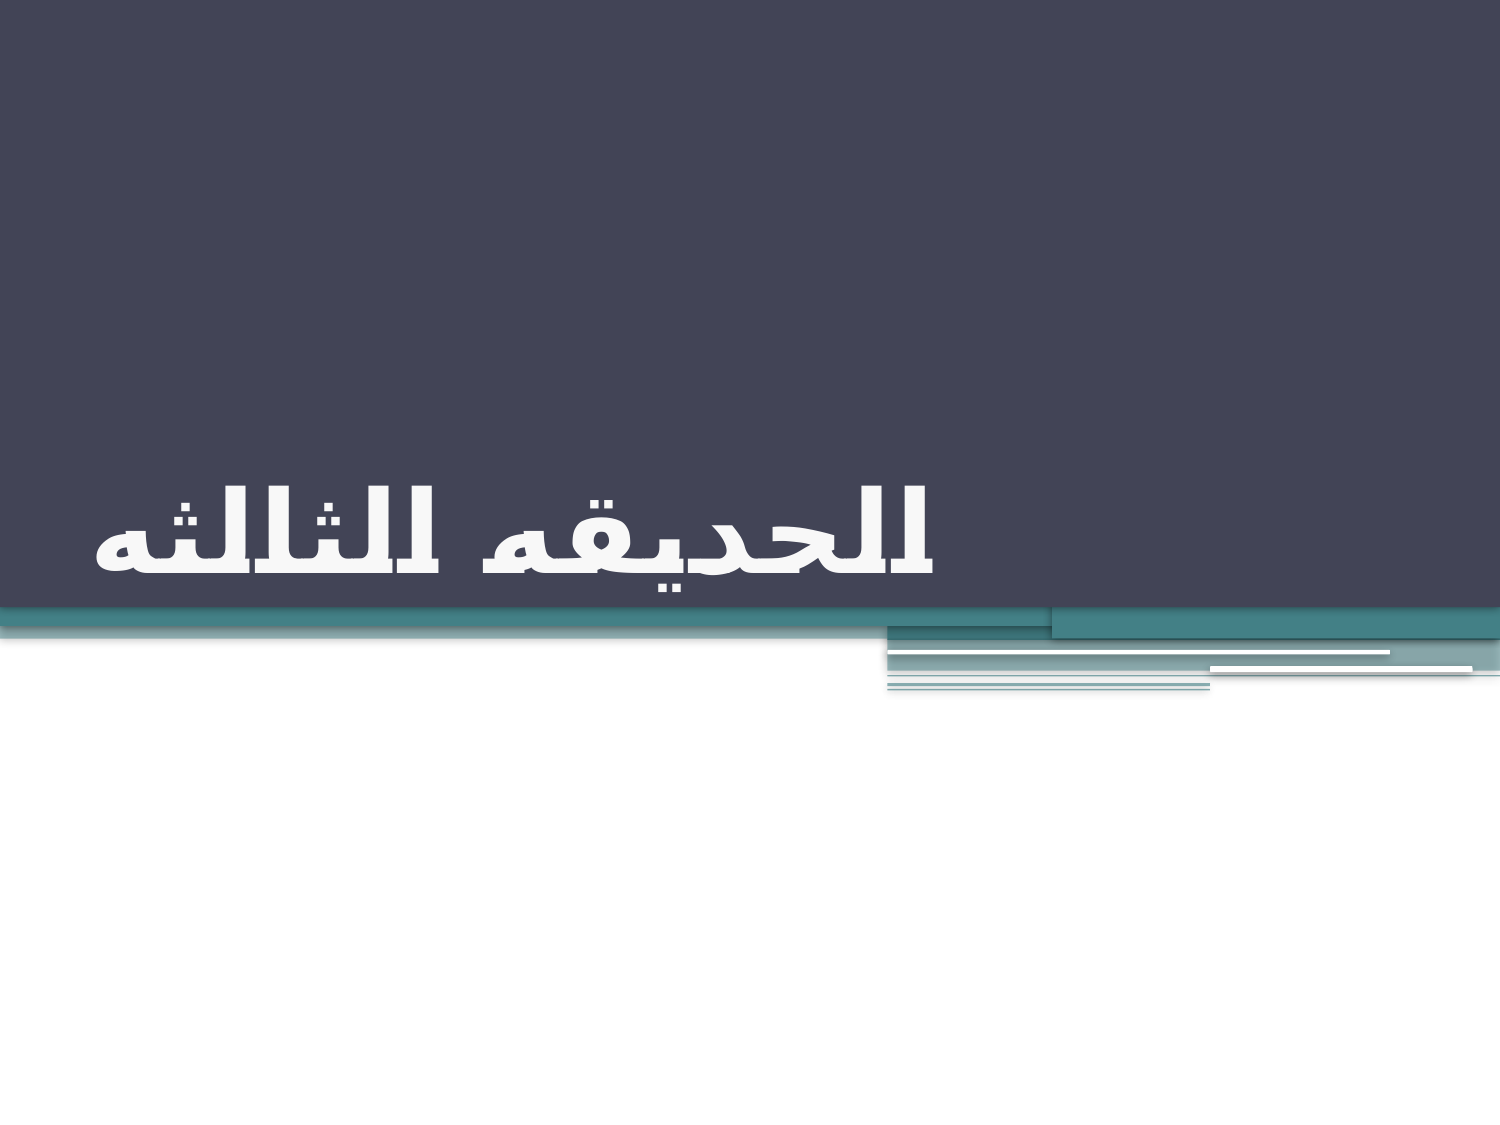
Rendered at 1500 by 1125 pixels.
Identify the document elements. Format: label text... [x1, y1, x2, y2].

title الحدیقه الثالثه [75, 363, 960, 605]
